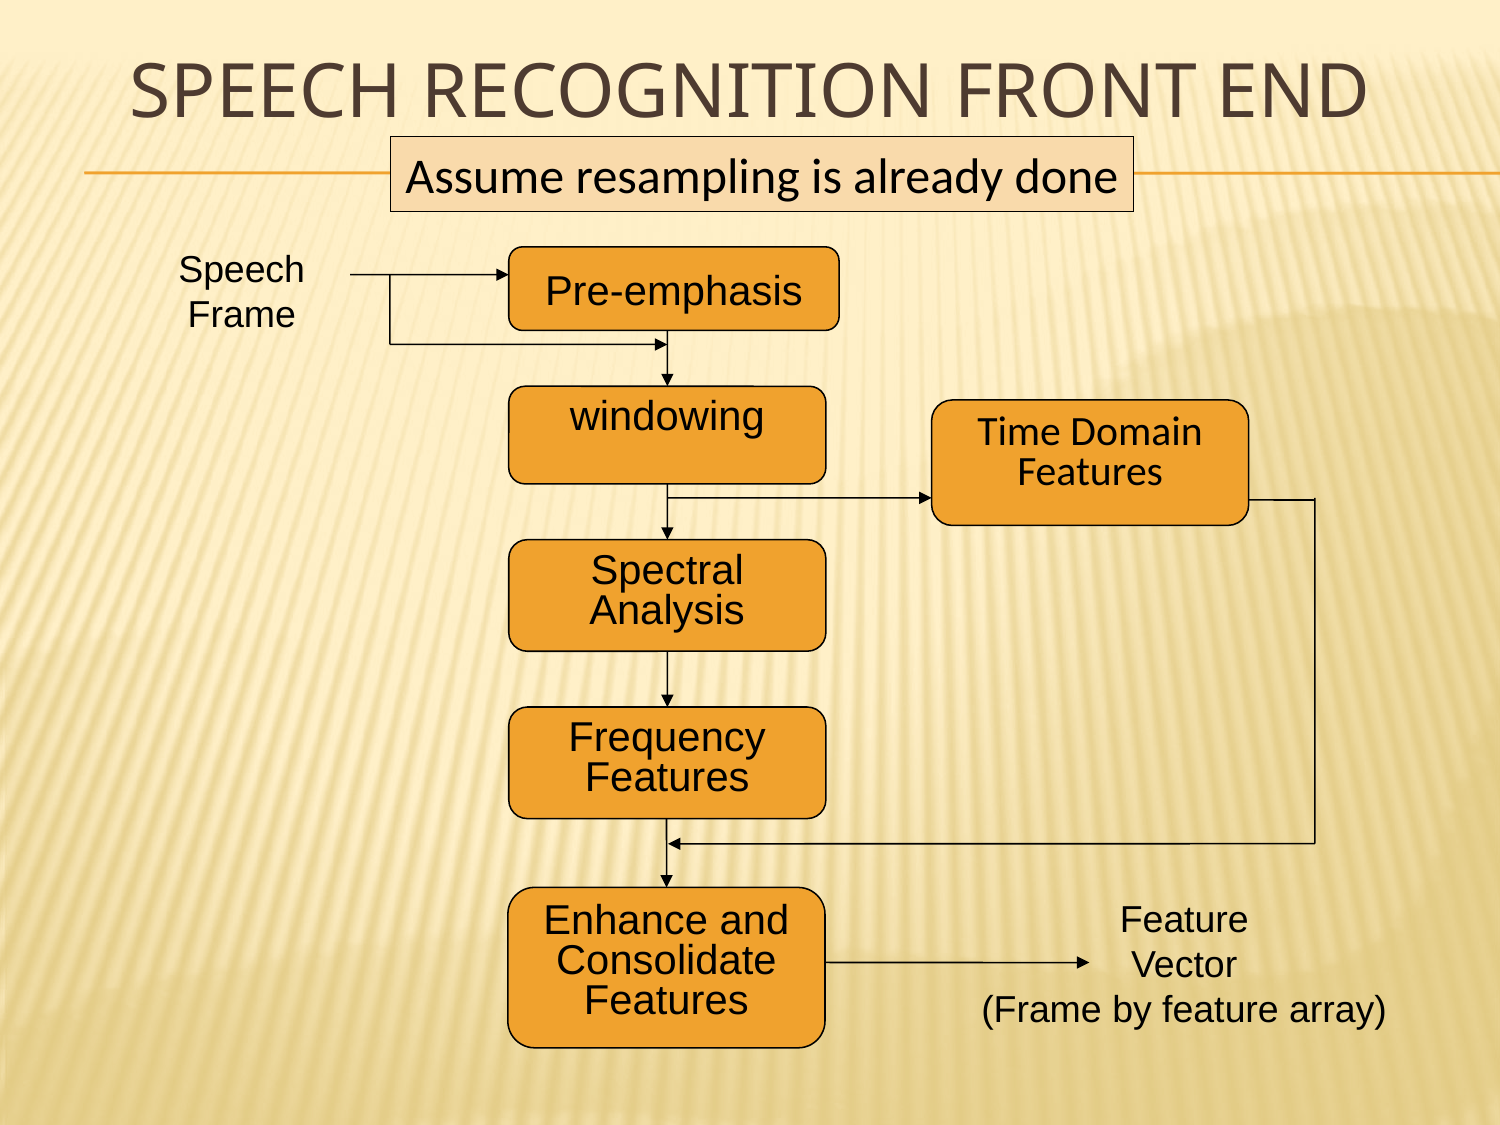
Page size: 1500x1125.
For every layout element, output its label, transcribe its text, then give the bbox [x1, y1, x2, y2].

text_box Assume resampling is already done [390, 136, 1134, 212]
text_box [162, 237, 1405, 1049]
title Speech Recognition Front End [112, 24, 1388, 150]
